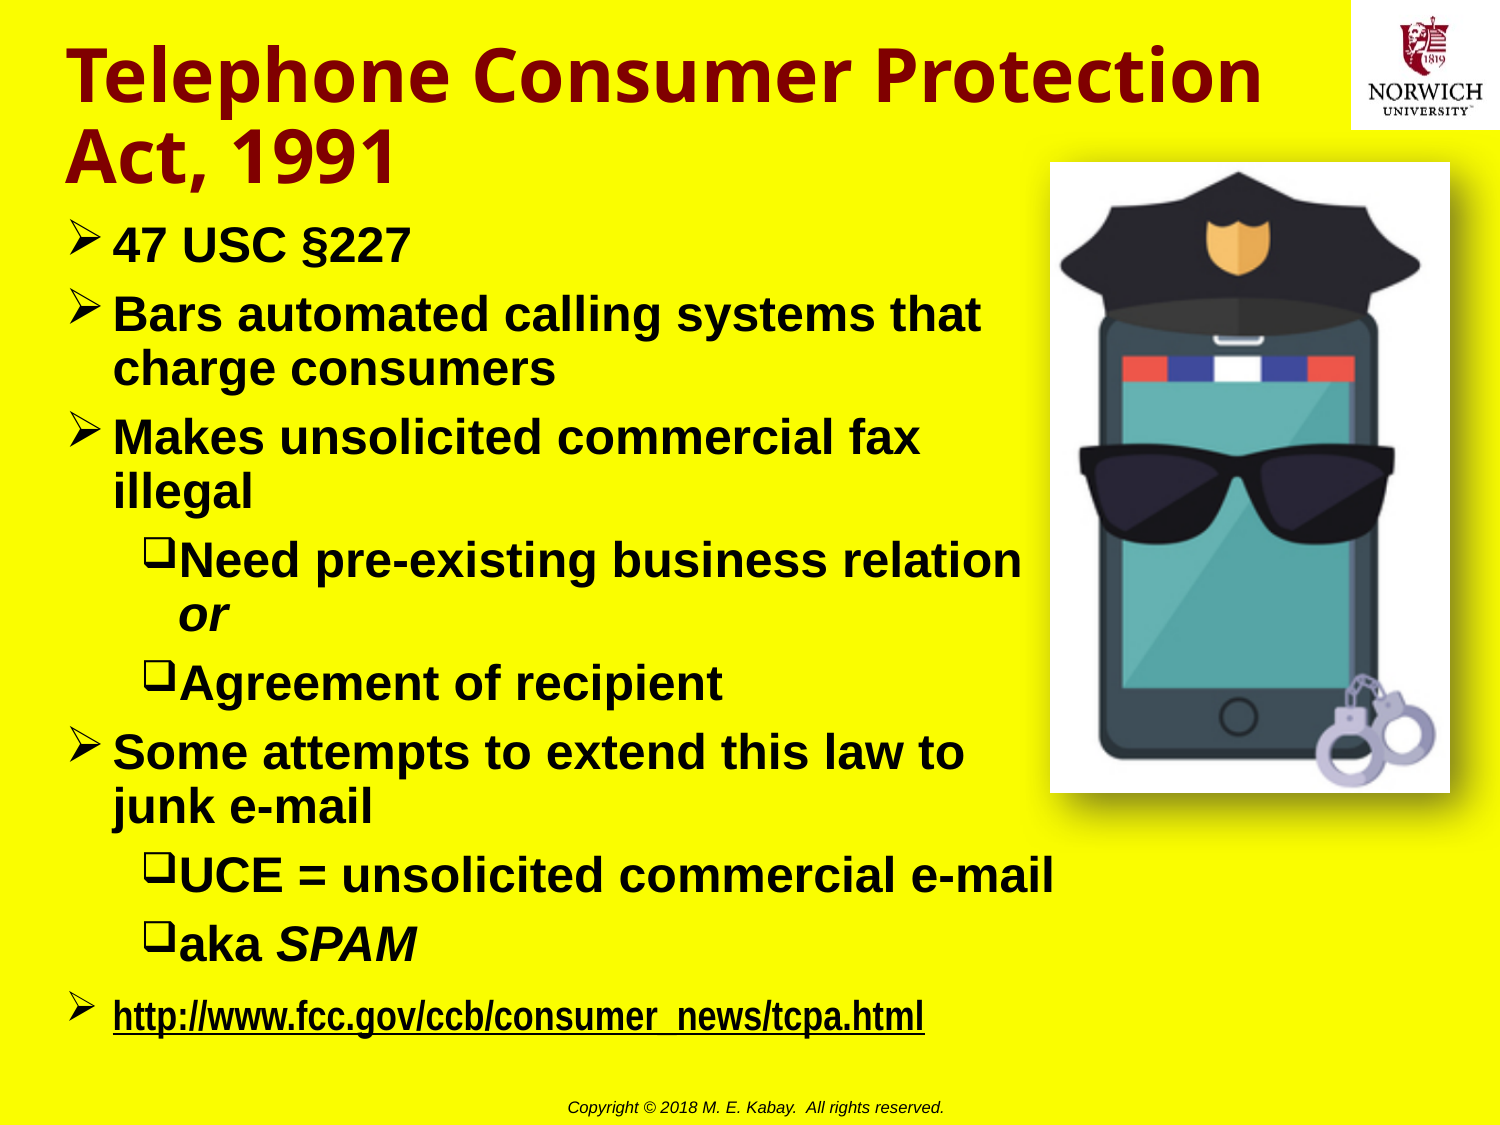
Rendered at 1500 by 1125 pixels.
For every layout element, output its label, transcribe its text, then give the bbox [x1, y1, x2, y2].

picture [1049, 162, 1450, 793]
title Telephone Consumer Protection Act, 1991 [50, 24, 1338, 211]
picture [1351, 0, 1500, 130]
list 47 USC §227 Bars automated calling systems that charge consumers Makes unsolicited commercial fax illegal Need pre-existing business relation or Agreement of recipient Some attempts to extend this law to junk e-mail UCE = unsolicited commercial e-mail aka SPAM http://www.fcc.gov/ccb/consumer_news/tcpa.html [50, 211, 1338, 1038]
